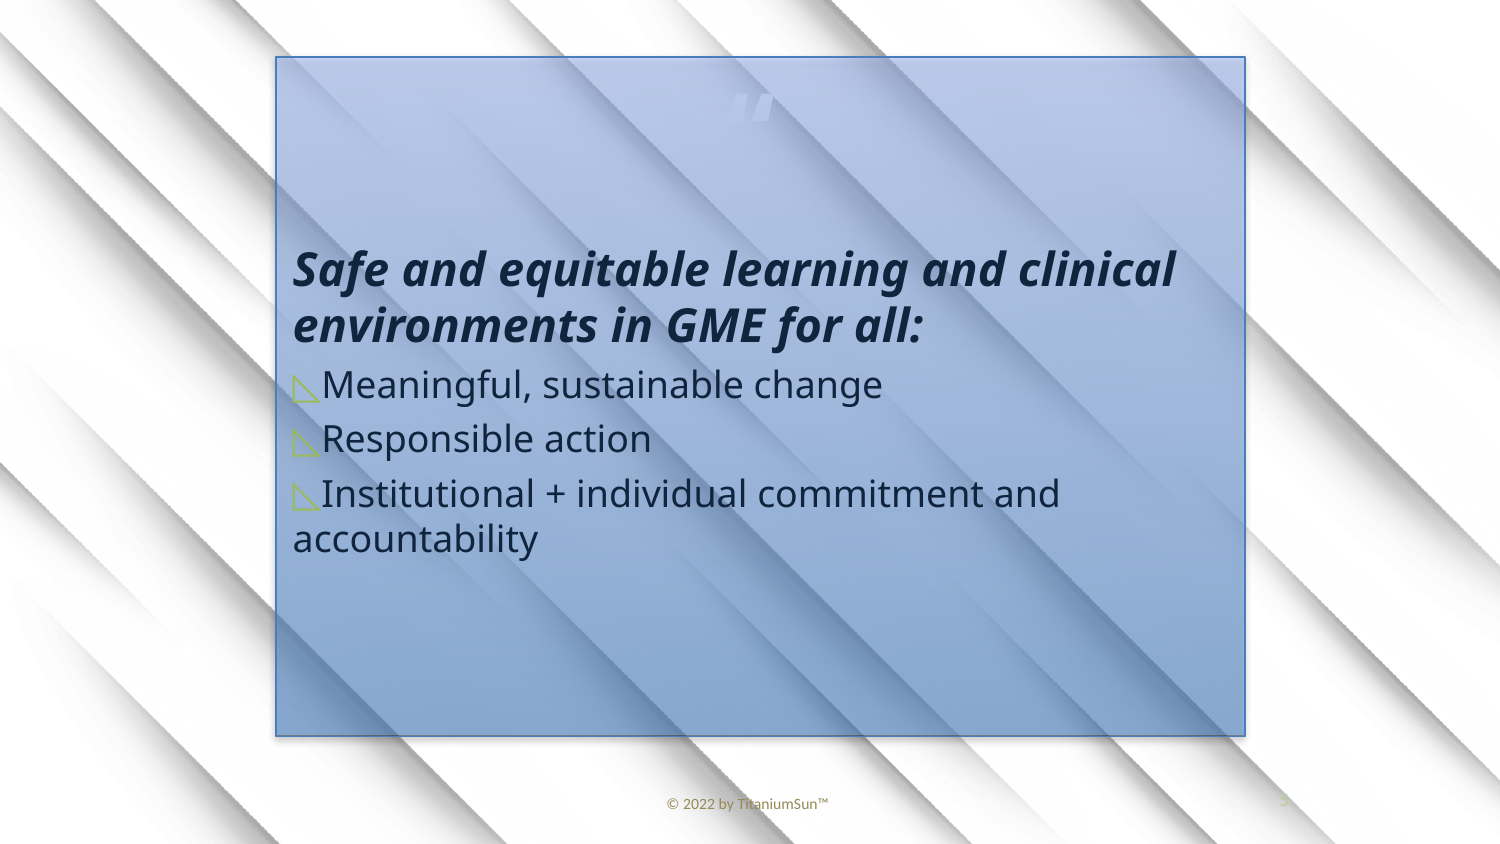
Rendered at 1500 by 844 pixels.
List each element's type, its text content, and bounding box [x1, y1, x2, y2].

list Safe and equitable learning and clinical environments in GME for all: Meaningful, sustainable change Responsible action Institutional + individual commitment and accountability [292, 128, 1246, 737]
picture [0, 0, 1500, 844]
text_box [275, 56, 1246, 737]
slide_number 5 [1221, 766, 1289, 832]
text_box © 2022 by TitaniumSun™ [554, 786, 941, 820]
